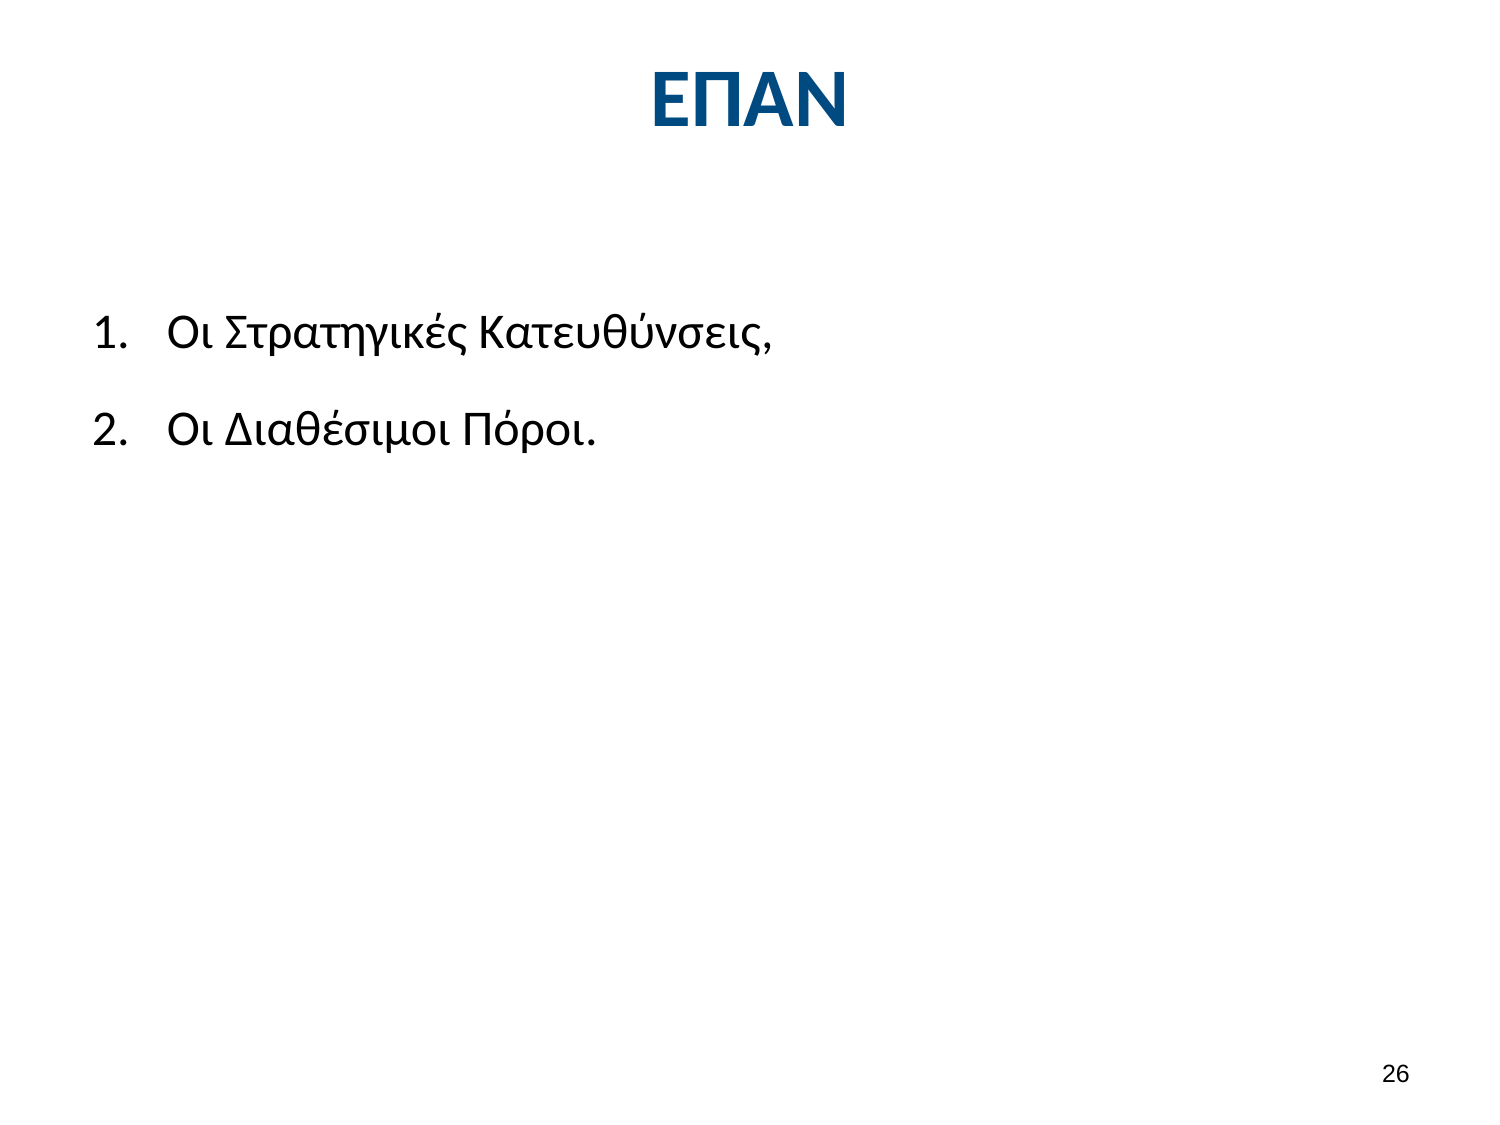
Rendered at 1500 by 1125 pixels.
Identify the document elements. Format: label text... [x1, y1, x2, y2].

list Οι Στρατηγικές Κατευθύνσεις, Οι Διαθέσιμοι Πόροι. [76, 290, 1427, 539]
title ΕΠΑΝ [0, 19, 1500, 169]
slide_number 25 [1074, 1042, 1425, 1103]
